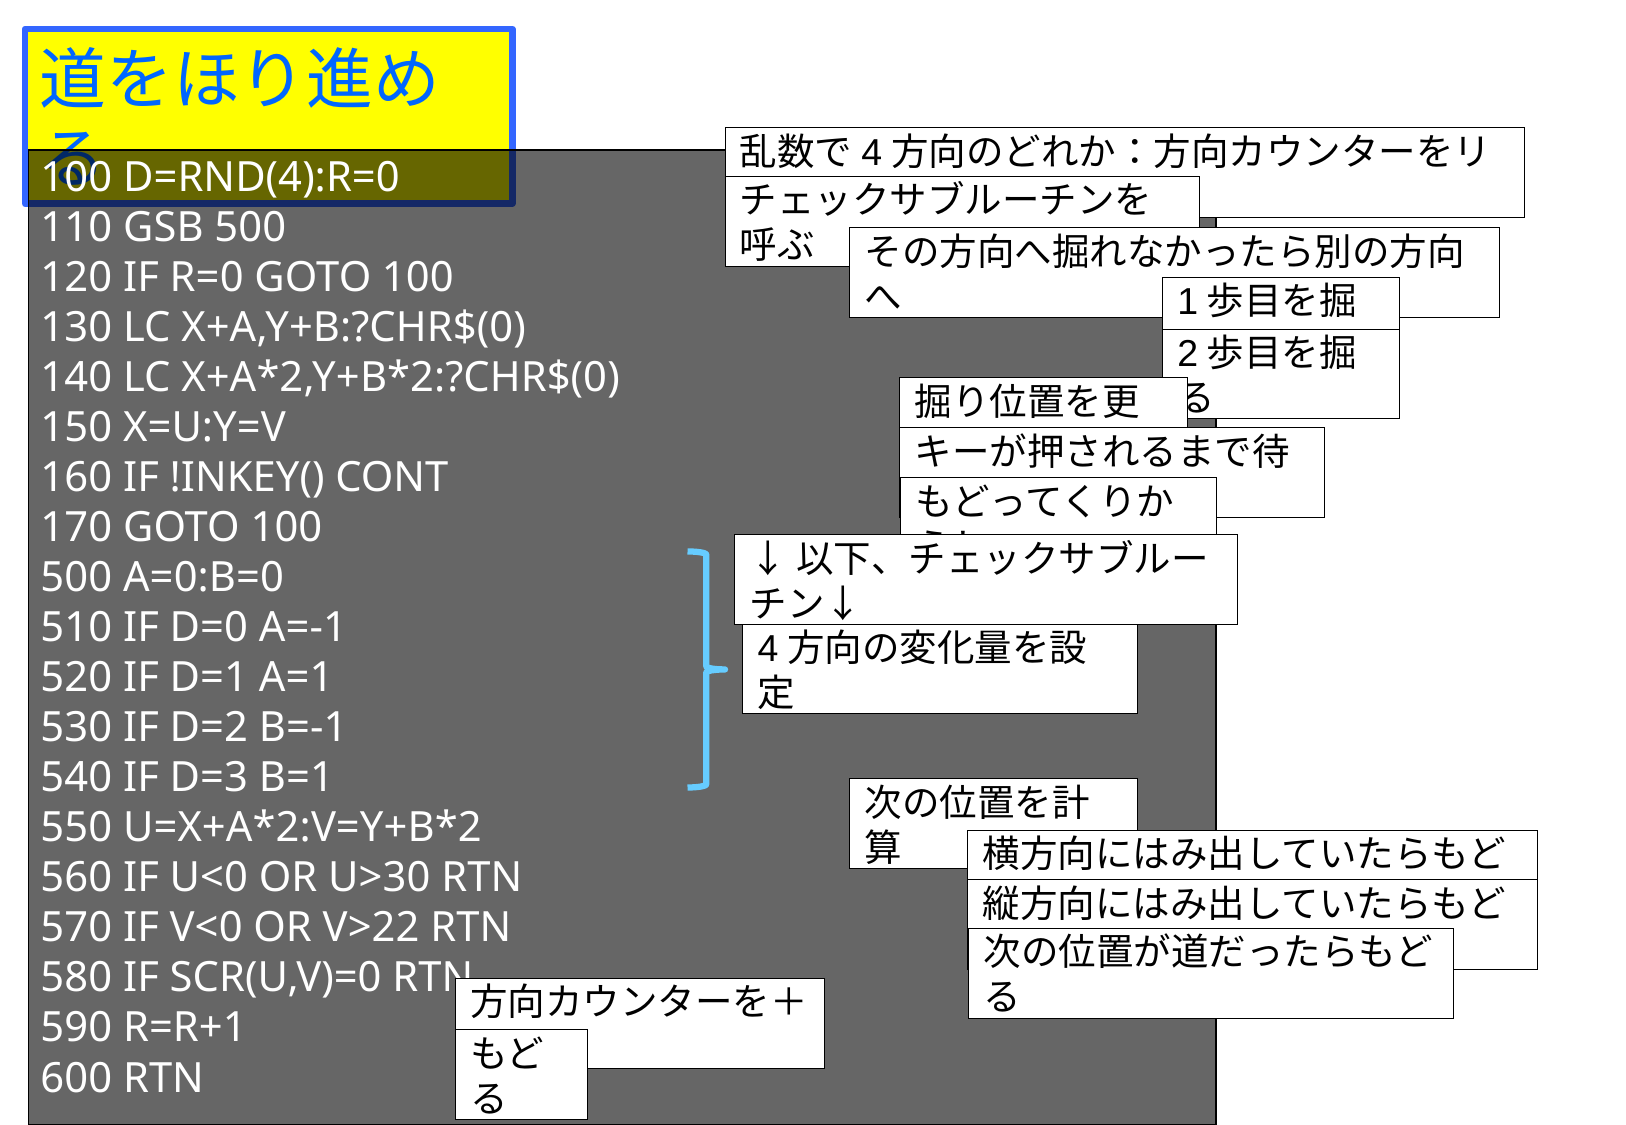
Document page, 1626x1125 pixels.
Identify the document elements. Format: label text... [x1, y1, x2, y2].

text_box 道をほり進める [24, 28, 513, 204]
text_box ↓以下、チェックサブルーチン↓ [734, 534, 1238, 625]
text_box 2歩目を掘る [1162, 329, 1400, 419]
text_box 横方向にはみ出していたらもどる [967, 830, 1538, 879]
text_box もどってくりかえし [900, 477, 1217, 534]
text_box もどる [455, 1029, 588, 1120]
text_box [687, 551, 726, 788]
text_box 方向カウンターを＋１ [455, 978, 825, 1069]
text_box チェックサブルーチンを呼ぶ [725, 176, 1200, 267]
text_box 1歩目を掘る [1162, 277, 1400, 329]
text_box キーが押されるまで待つ [899, 427, 1325, 518]
text_box 次の位置が道だったらもどる [968, 928, 1454, 1019]
text_box 縦方向にはみ出していたらもどる [967, 879, 1538, 970]
text_box その方向へ掘れなかったら別の方向へ [849, 227, 1500, 318]
text_box 4方向の変化量を設定 [742, 625, 1138, 714]
text_box 掘り位置を更新 [899, 377, 1188, 427]
text_box 次の位置を計算 [849, 778, 1138, 869]
text_box 100 D=RND(4):R=0 110 GSB 500 120 IF R=0 GOTO 100 130 LC X+A,Y+B:?CHR$(0) 140 LC X+A*2,Y+B*2:?CHR$(0) 150 X=U:Y=V 160 IF !INKEY() CONT 170 GOTO 100 500 A=0:B=0 510 IF D=0 A=-1 520 IF D=1 A=1 530 IF D=2 B=-1 540 IF D=3 B=1 550 U=X+A*2:V=Y+B*2 560 IF U<0 OR U>30 RTN 570 IF V<0 OR V>22 RTN 580 IF SCR(U,V)=0 RTN 590 R=R+1 600 RTN [28, 149, 1216, 1125]
text_box 乱数で4方向のどれか：方向カウンターをリセット [725, 127, 1525, 218]
